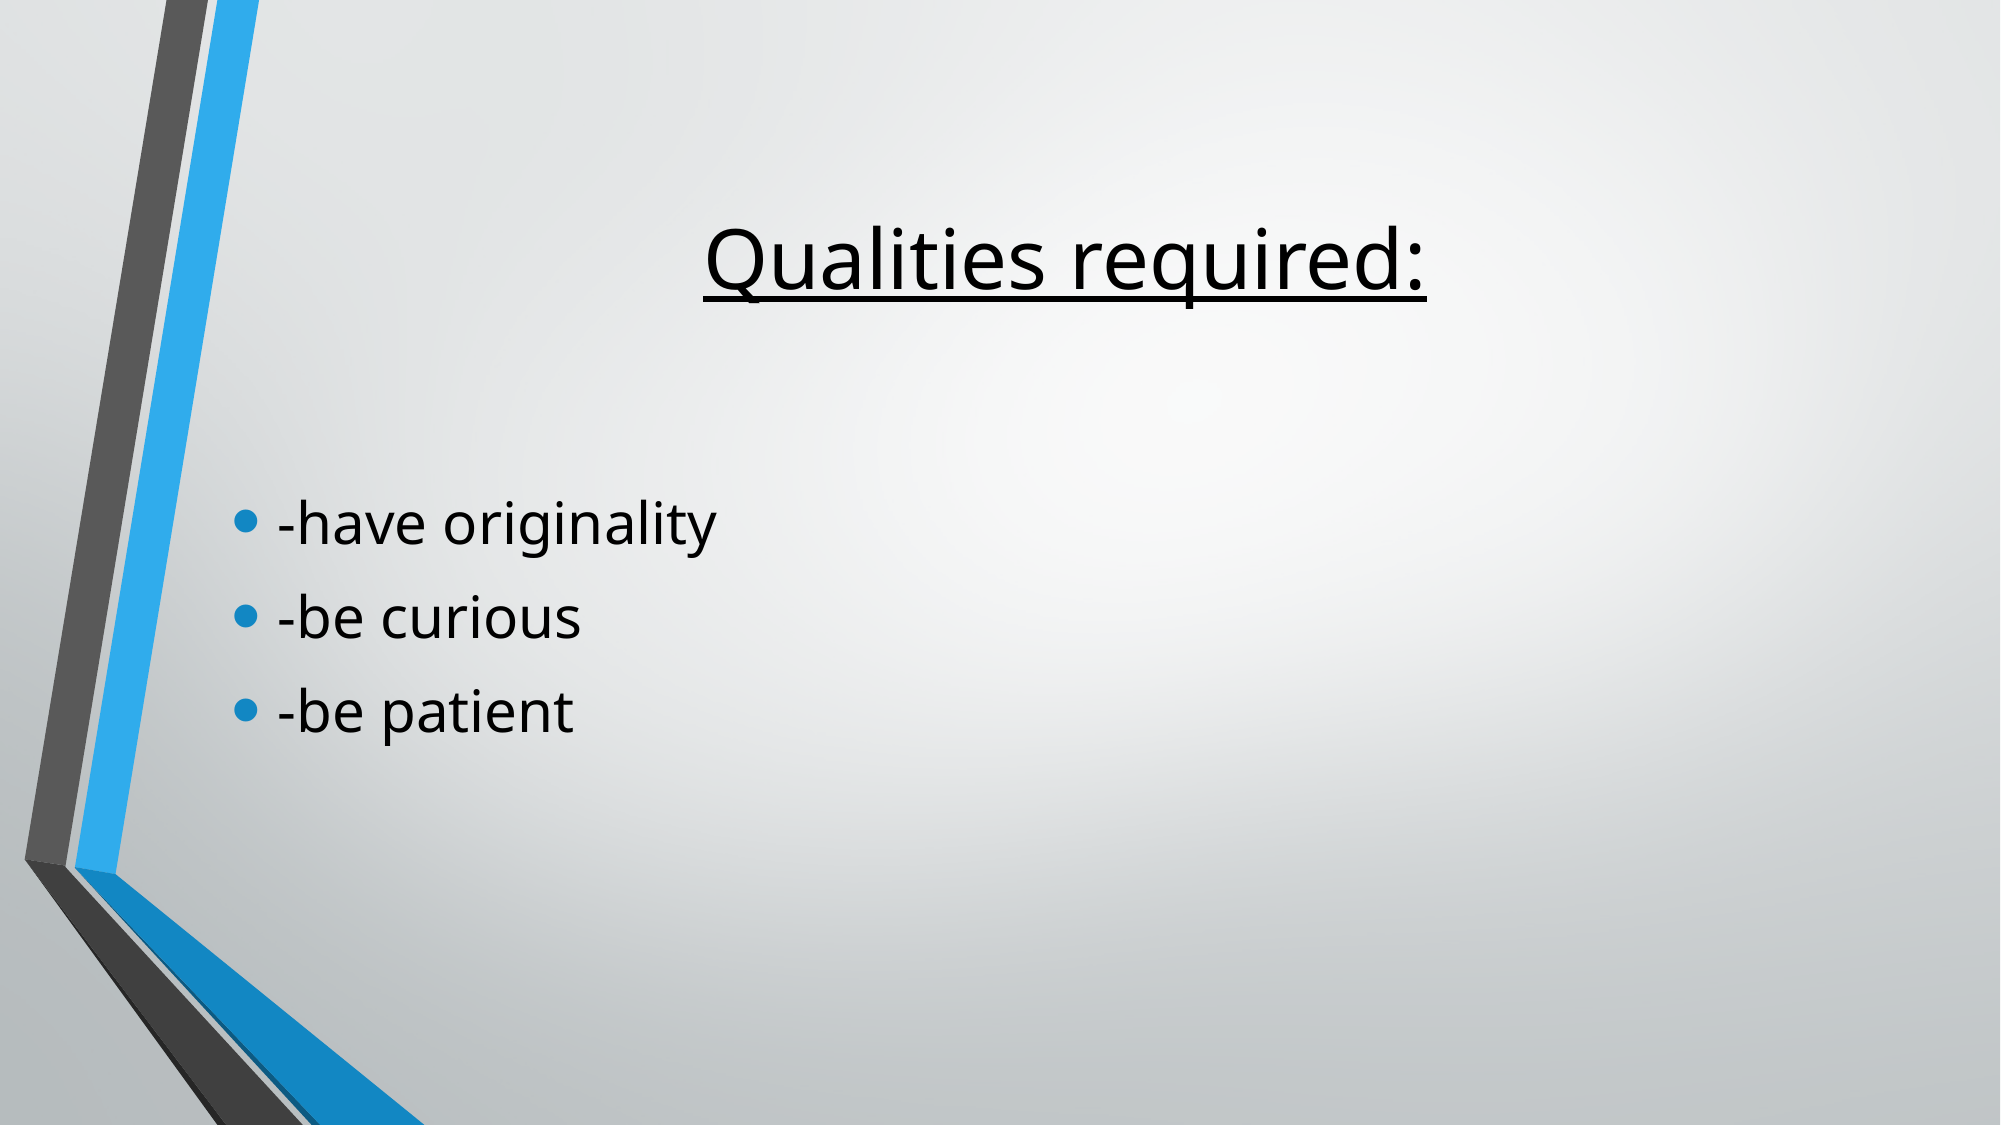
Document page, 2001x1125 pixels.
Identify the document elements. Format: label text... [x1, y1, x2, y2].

list -have originality -be curious -be patient [215, 399, 1860, 913]
title Qualities required: [243, 112, 1887, 400]
